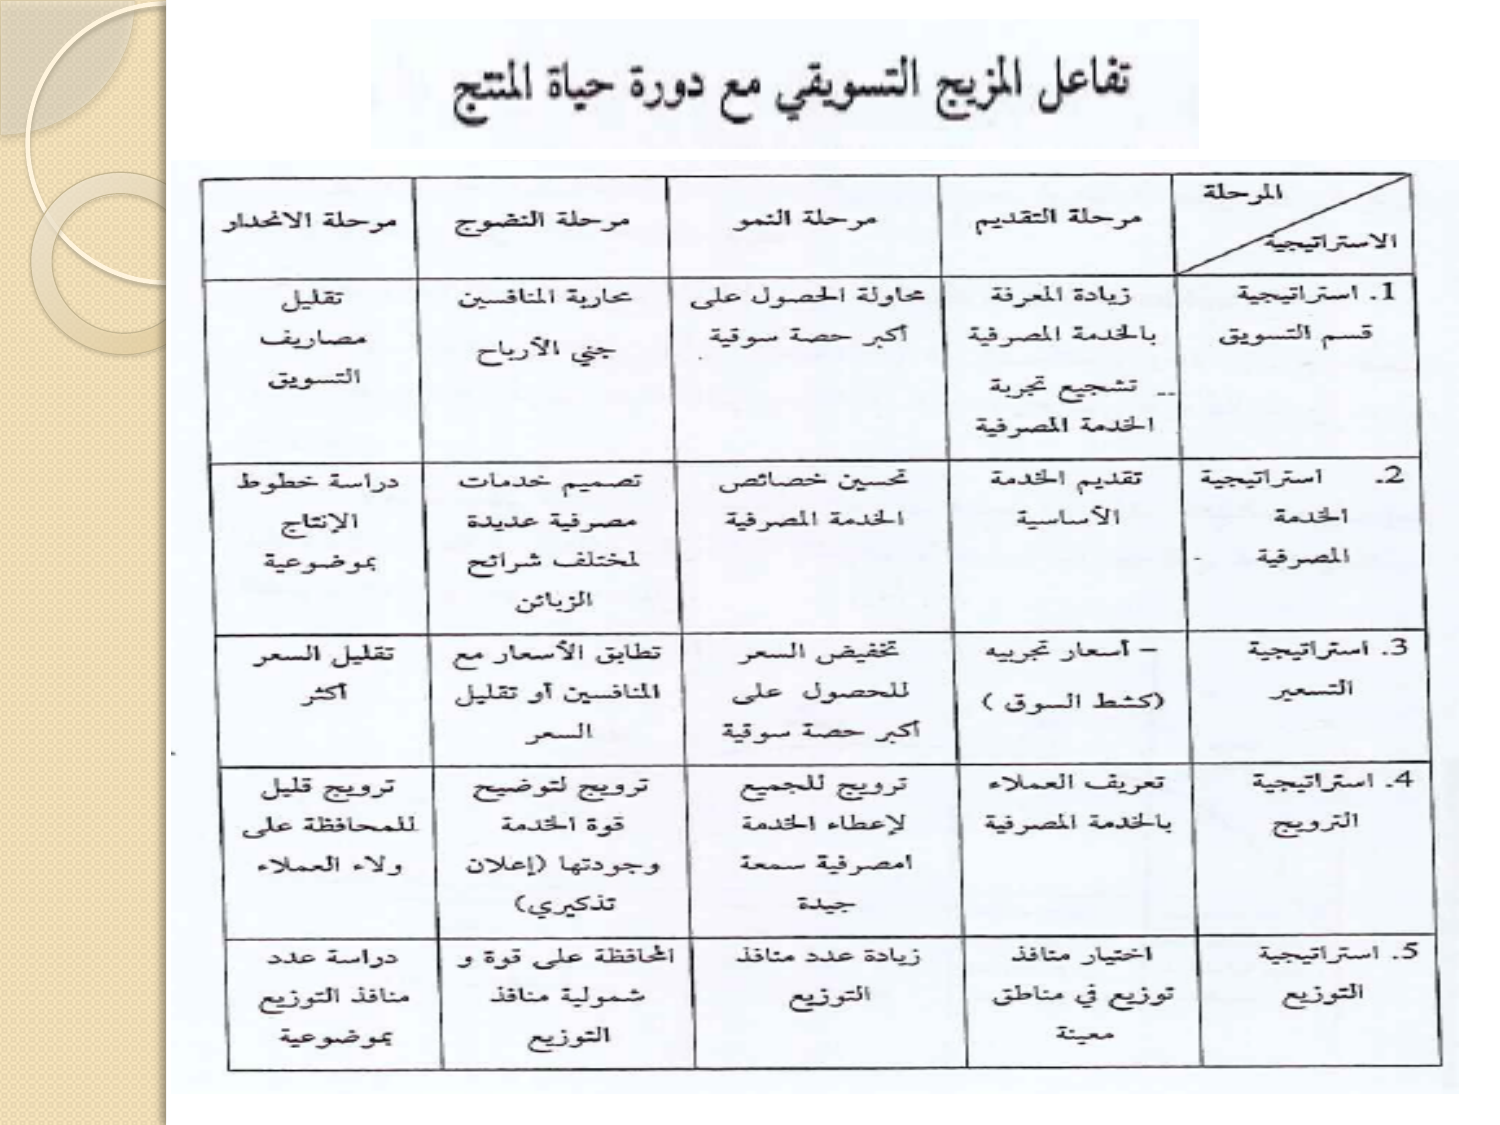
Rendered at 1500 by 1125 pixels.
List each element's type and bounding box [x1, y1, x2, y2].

list [371, 18, 1200, 150]
picture [170, 160, 1459, 1095]
